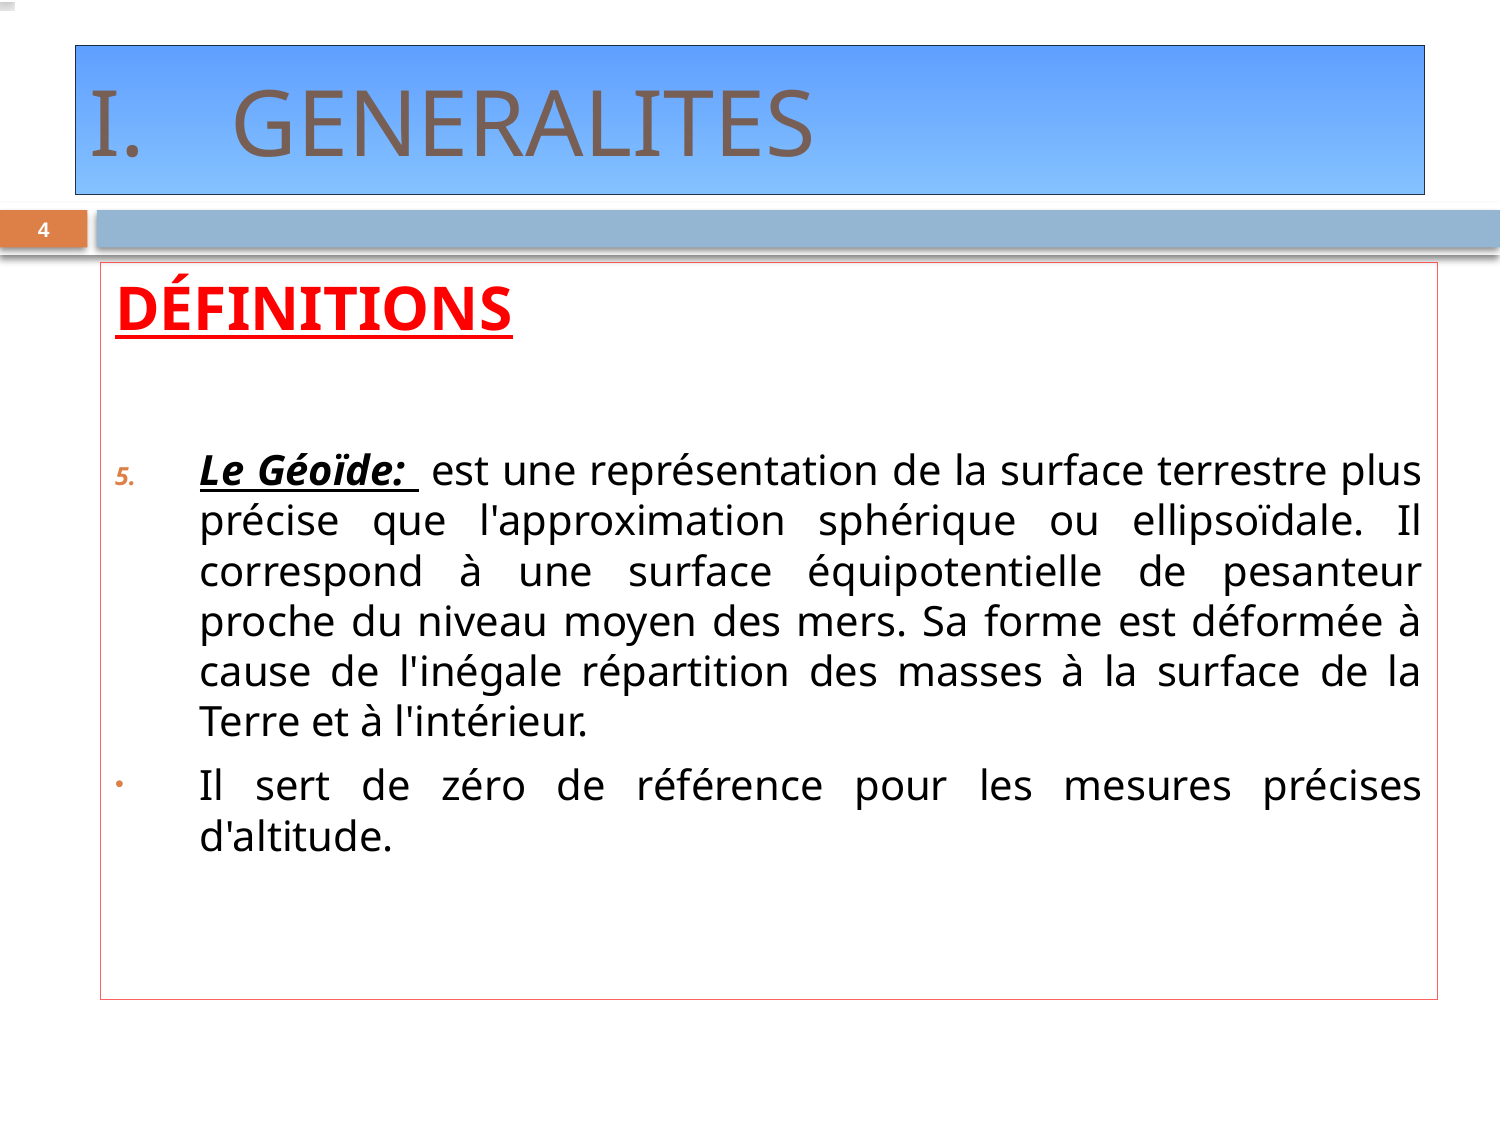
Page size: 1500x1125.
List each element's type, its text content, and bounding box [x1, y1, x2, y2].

slide_number 4 [0, 208, 88, 249]
title GENERALITES [75, 45, 1425, 195]
list DÉFINITIONS Le Géoïde: est une représentation de la surface terrestre plus précise que l'approximation sphérique ou ellipsoïdale. Il correspond à une surface équipotentielle de pesanteur proche du niveau moyen des mers. Sa forme est déformée à cause de l'inégale répartition des masses à la surface de la Terre et à l'intérieur. Il sert de zéro de référence pour les mesures précises d'altitude. [100, 262, 1438, 1000]
